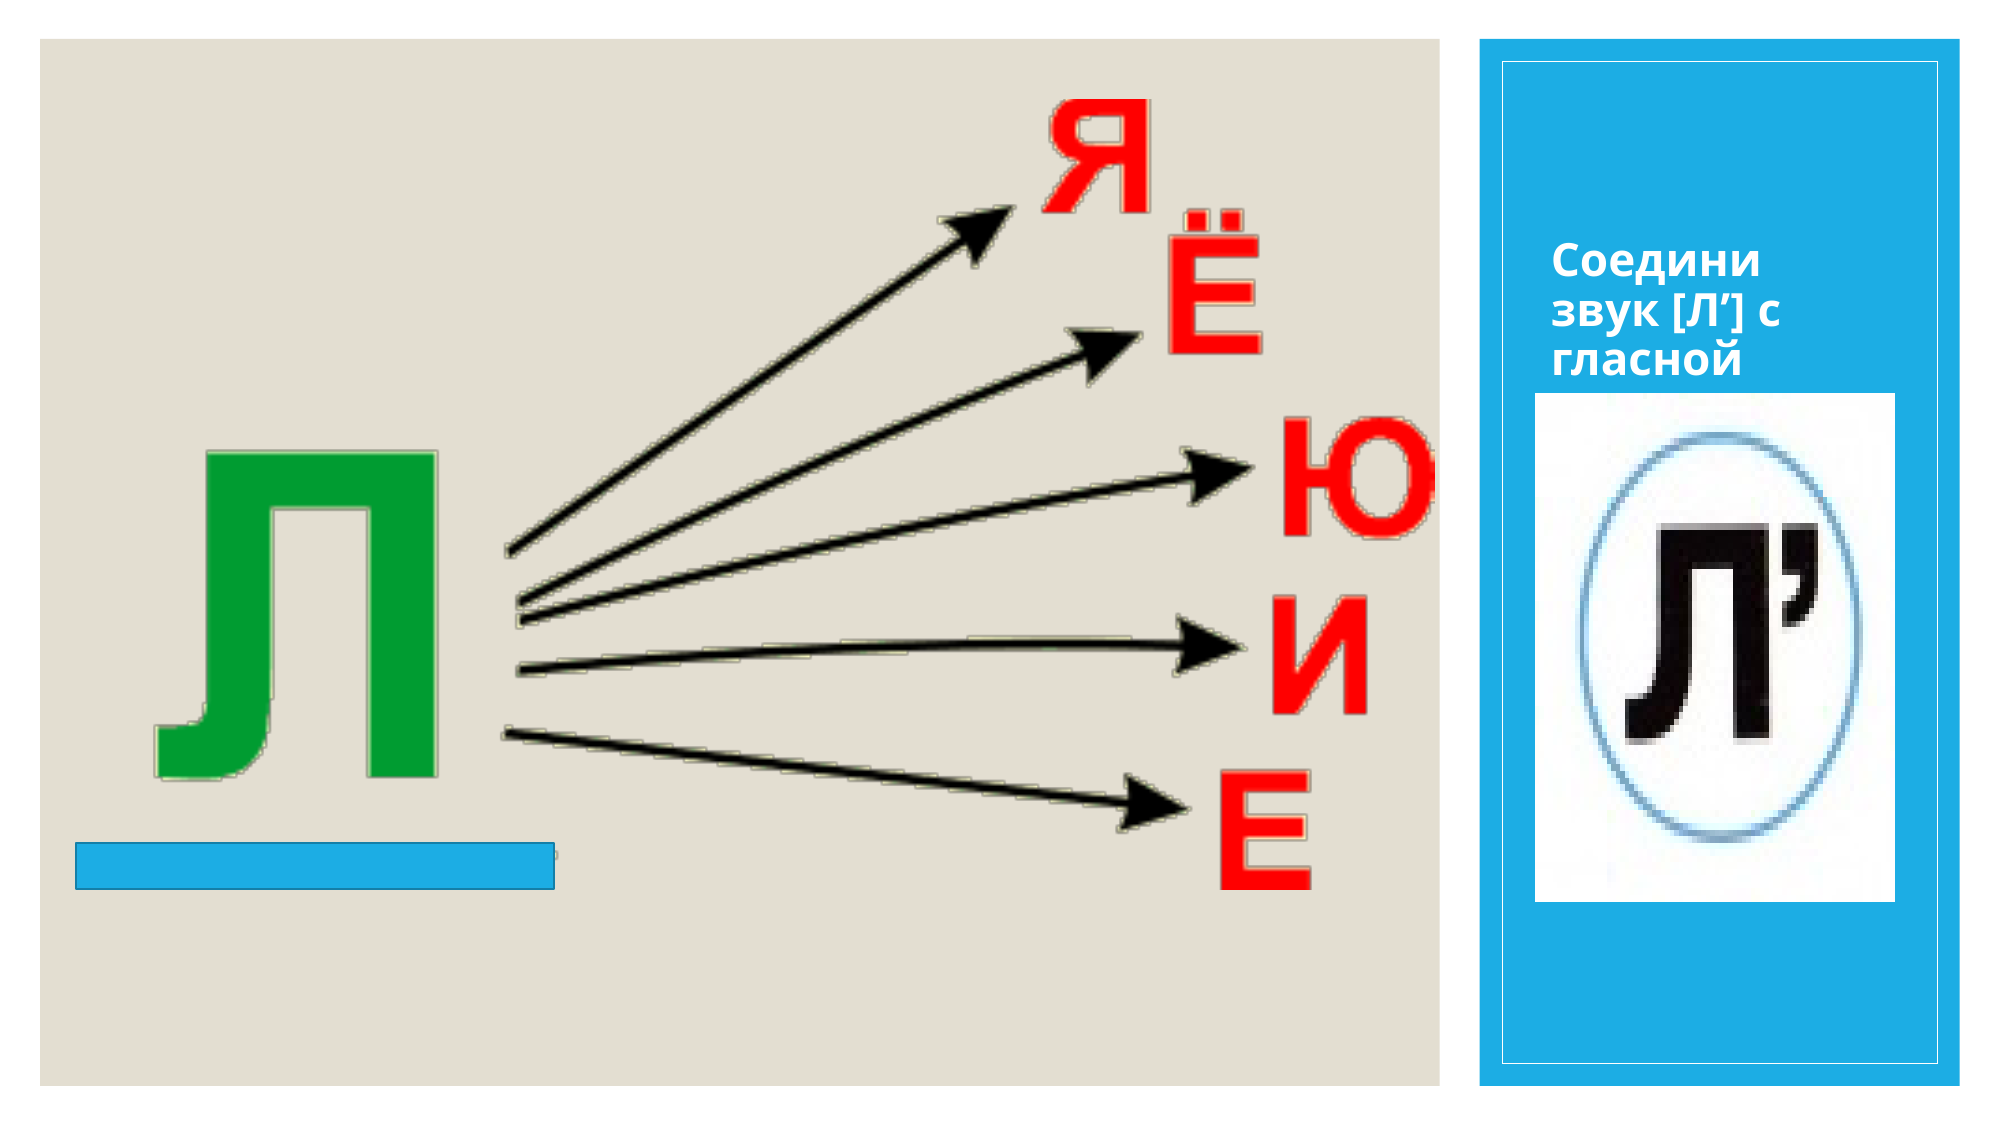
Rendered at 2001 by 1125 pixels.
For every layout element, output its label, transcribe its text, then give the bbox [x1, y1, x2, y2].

picture [152, 99, 1435, 890]
title Соедини звук [Л’] с гласной [1535, 150, 1895, 390]
text_box [75, 842, 146, 890]
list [1535, 393, 1895, 902]
